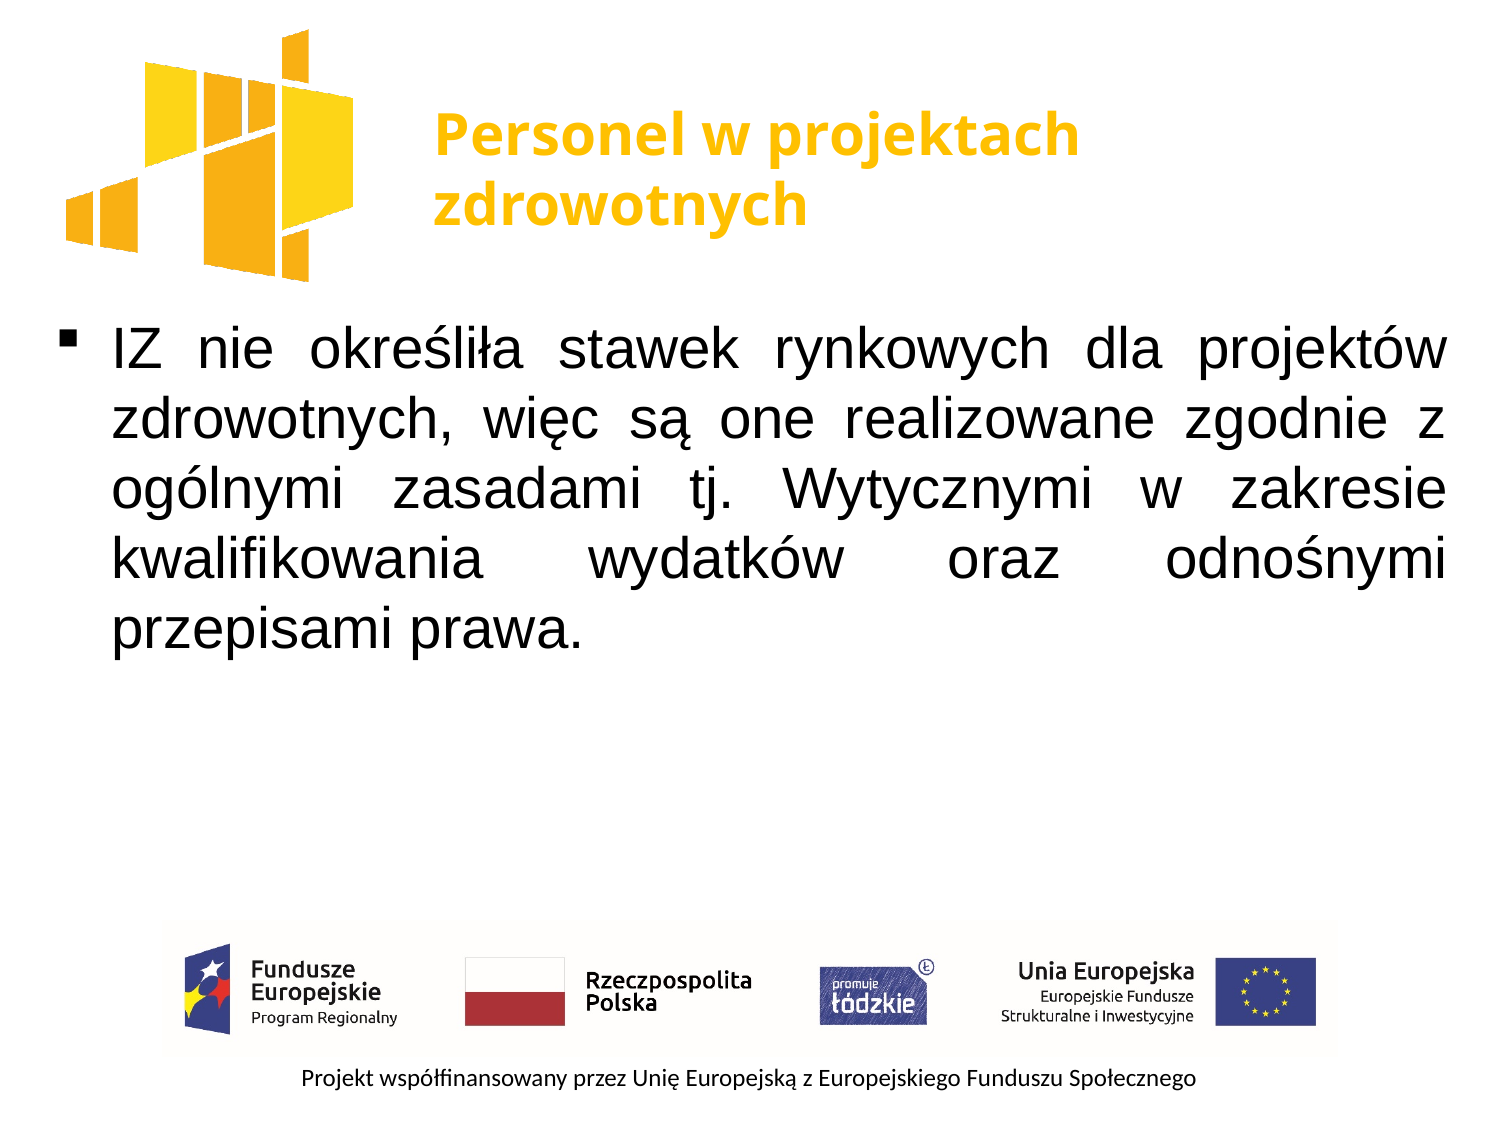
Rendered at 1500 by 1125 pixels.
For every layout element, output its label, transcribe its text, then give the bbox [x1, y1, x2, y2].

text_box IZ nie określiła stawek rynkowych dla projektów zdrowotnych, więc są one realizowane zgodnie z ogólnymi zasadami tj. Wytycznymi w zakresie kwalifikowania wydatków oraz odnośnymi przepisami prawa. [40, 303, 1464, 1079]
text_box Personel w projektach zdrowotnych [419, 89, 1464, 245]
picture [65, 28, 354, 282]
